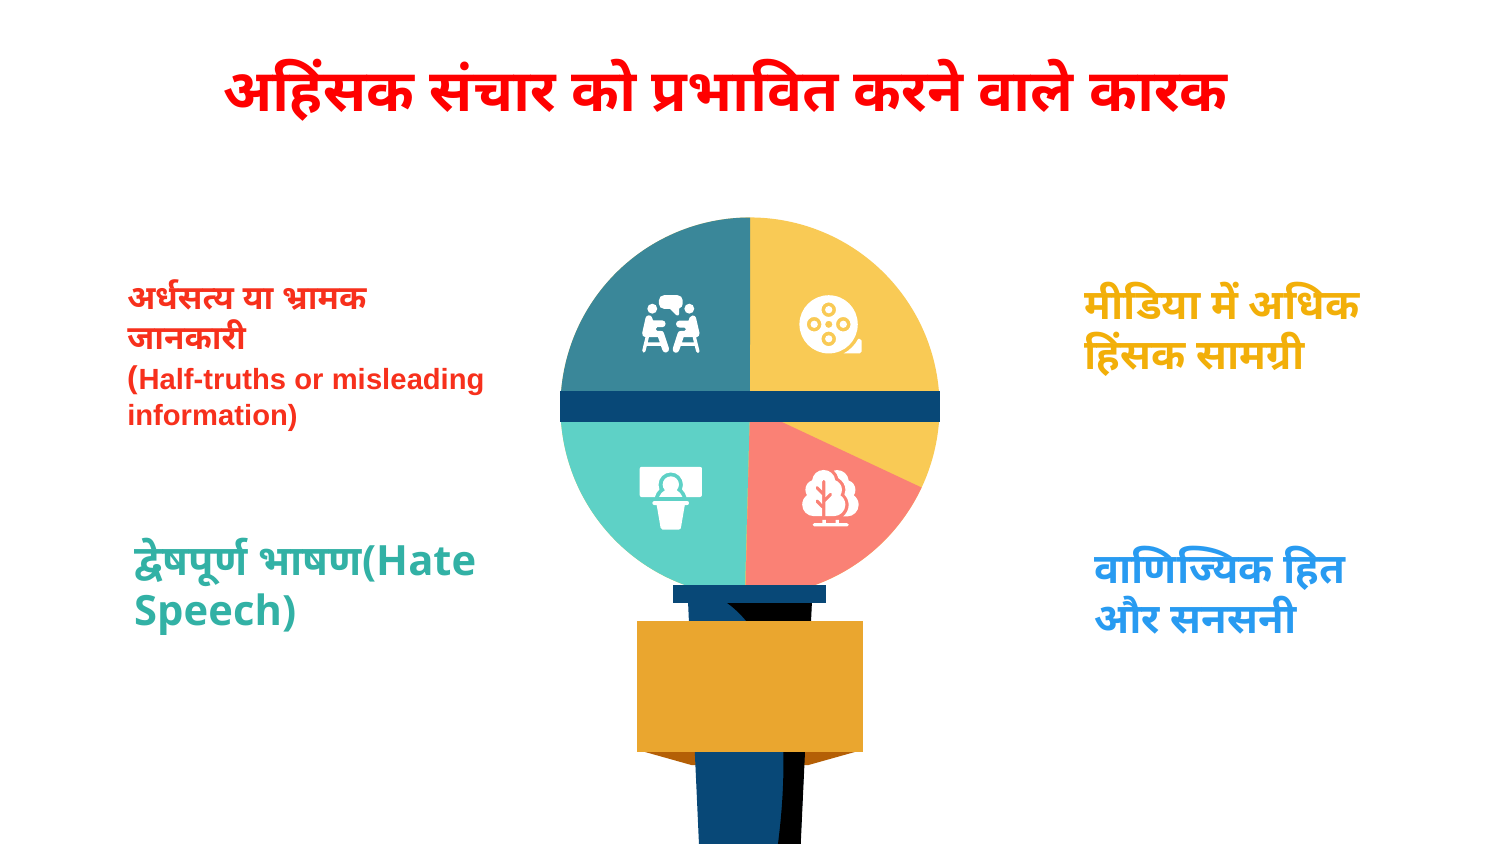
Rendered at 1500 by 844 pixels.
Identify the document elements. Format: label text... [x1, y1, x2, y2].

text_box वाणिज्यिक हित और सनसनी [1079, 554, 1428, 660]
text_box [559, 391, 940, 844]
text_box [799, 294, 862, 354]
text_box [801, 469, 860, 527]
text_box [641, 294, 701, 354]
text_box मीडिया में अधिक हिंसक सामग्री [1069, 275, 1453, 381]
text_box अर्धसत्य या भ्रामक जानकारी (Half-truths or misleading information) [112, 268, 504, 524]
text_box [560, 217, 940, 390]
title अहिंसक संचार को प्रभावित करने वाले कारक [162, 48, 1290, 128]
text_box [639, 466, 703, 530]
text_box द्वेषपूर्ण भाषण(Hate Speech) [119, 606, 548, 669]
